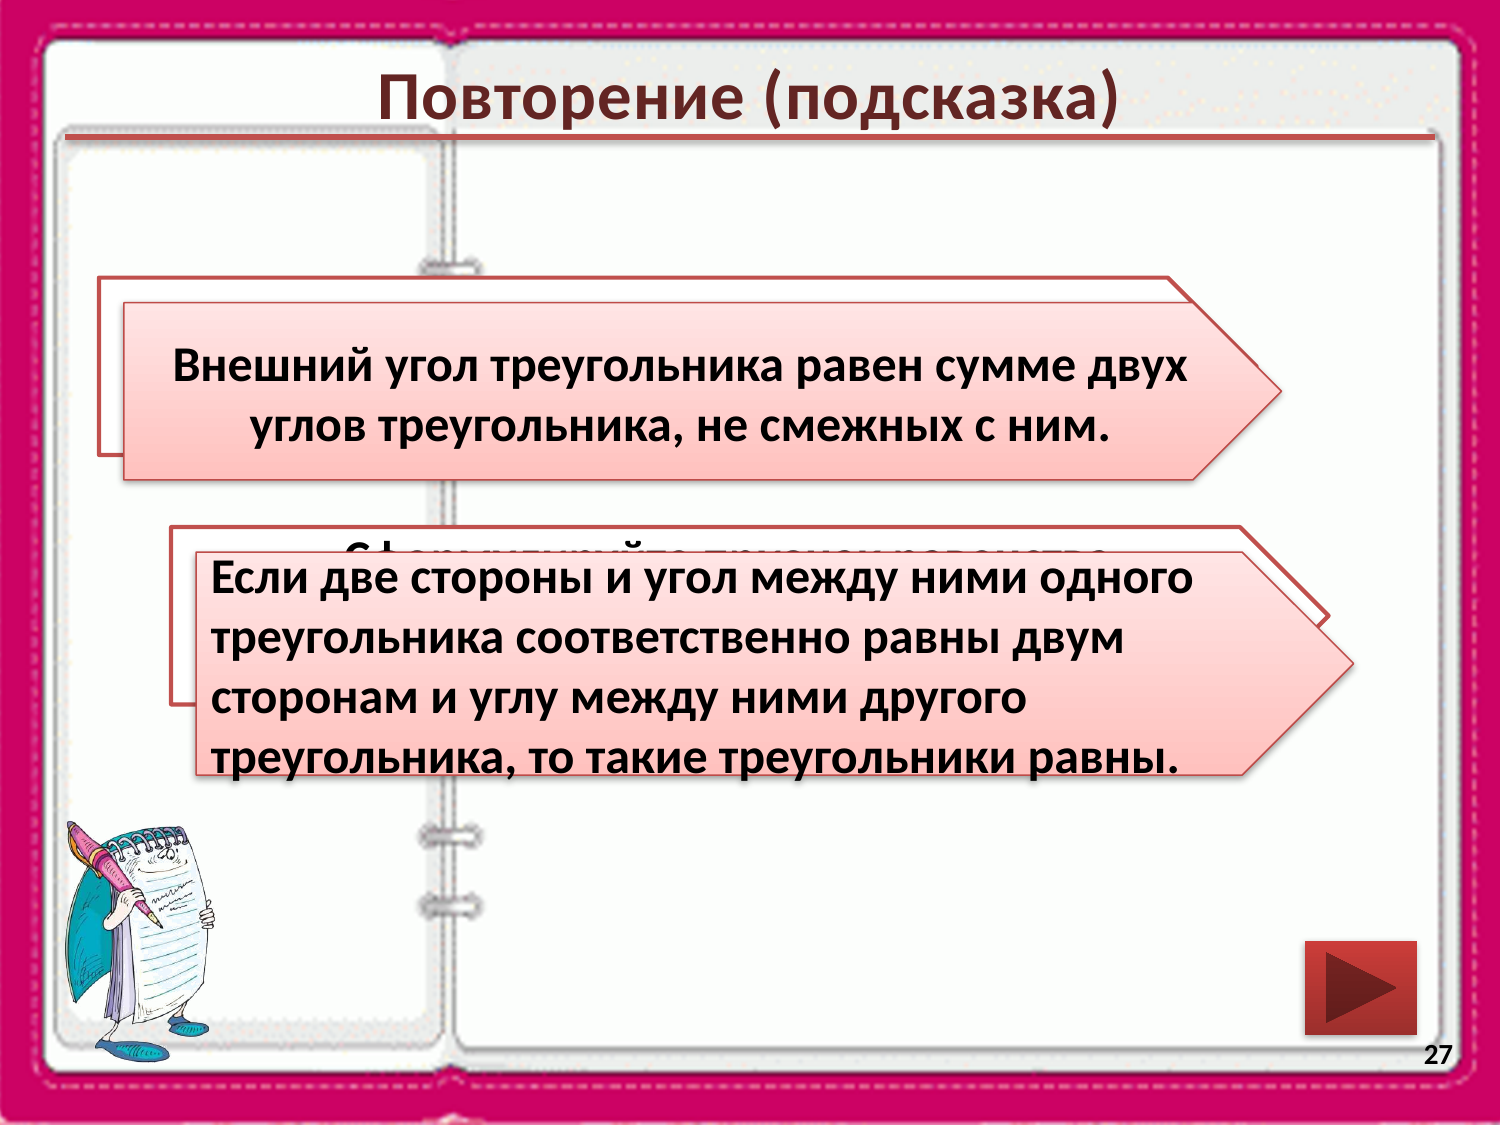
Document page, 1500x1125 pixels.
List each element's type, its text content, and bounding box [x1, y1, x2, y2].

picture [0, 0, 1500, 1125]
title Повторение (подсказка) [64, 42, 1436, 135]
text_box Чему равен внешний угол треугольника? [96, 275, 1197, 458]
text_box Внешний угол треугольника равен сумме двух углов треугольника, не смежных с ним. [123, 301, 1283, 481]
text_box [1305, 940, 1418, 1036]
text_box Сформулируйте признак равенства треугольников по двум сторонам и углу между ними. [168, 524, 1331, 707]
text_box Если две стороны и угол между ними одного треугольника соответственно равны двум сторонам и углу между ними другого треугольника, то такие треугольники равны. [195, 551, 1355, 776]
slide_number 27 [1328, 1023, 1469, 1084]
